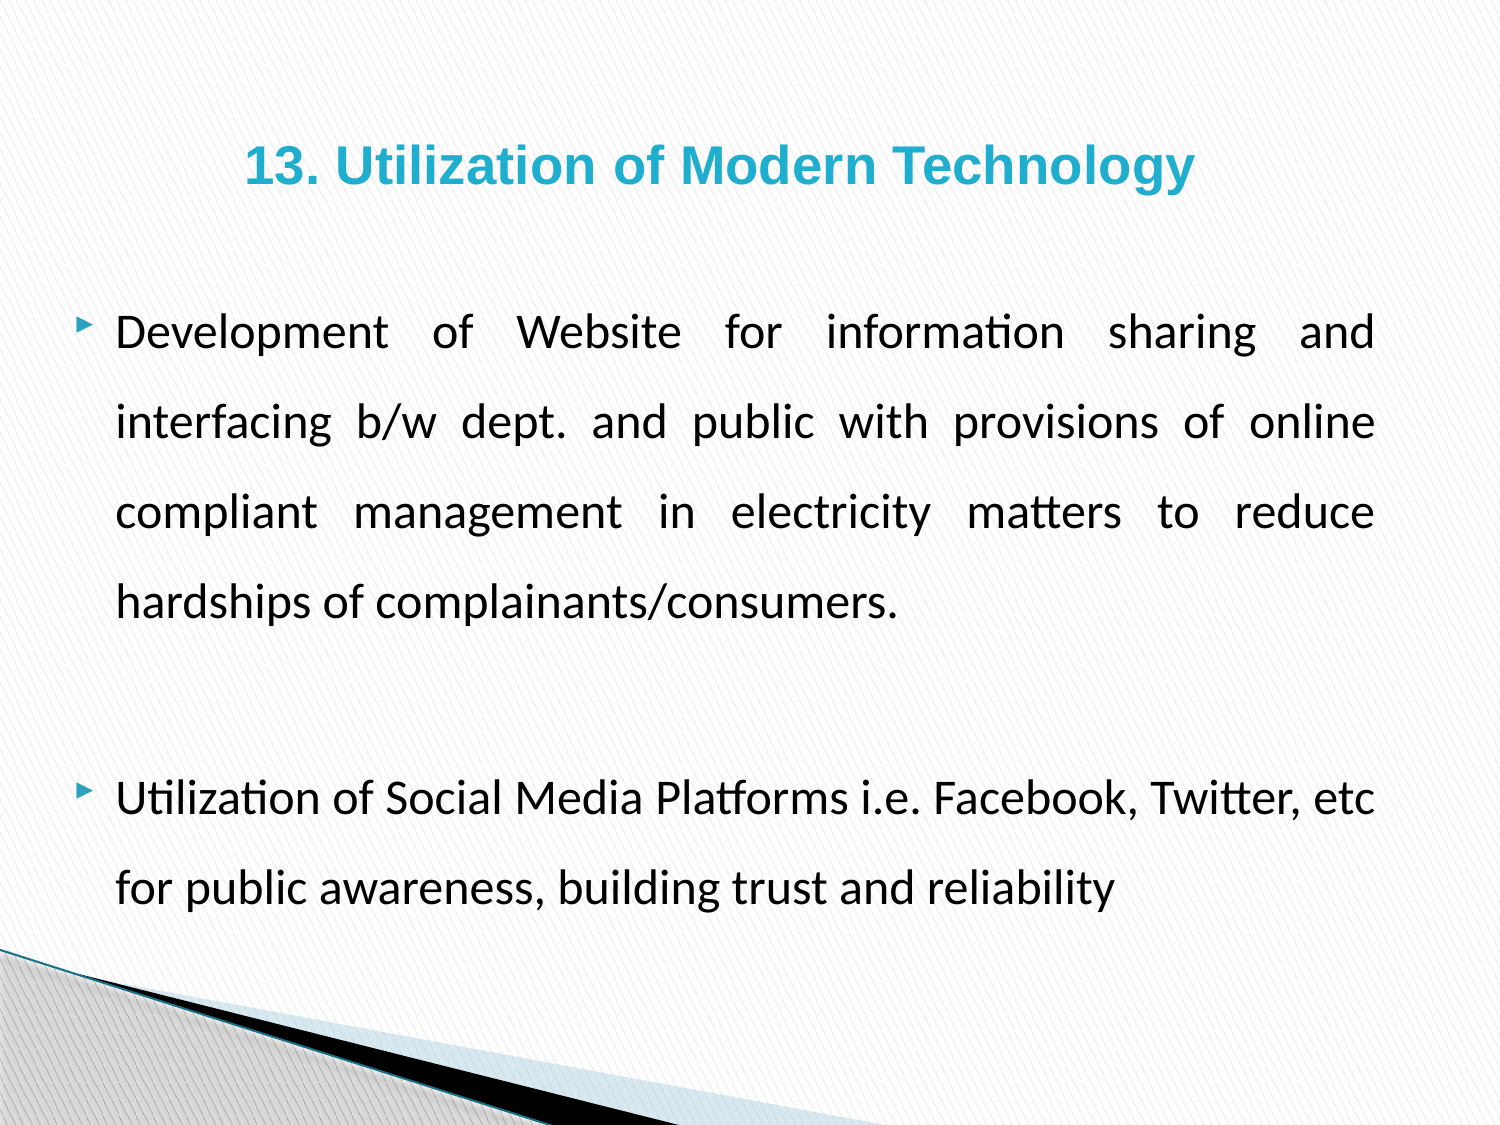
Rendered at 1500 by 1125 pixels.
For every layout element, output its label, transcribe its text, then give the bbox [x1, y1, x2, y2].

list Development of Website for information sharing and interfacing b/w dept. and public with provisions of online compliant management in electricity matters to reduce hardships of complainants/consumers. Utilization of Social Media Platforms i.e. Facebook, Twitter, etc for public awareness, building trust and reliability [40, 260, 1391, 1004]
title 13. Utilization of Modern Technology [159, 121, 1282, 204]
